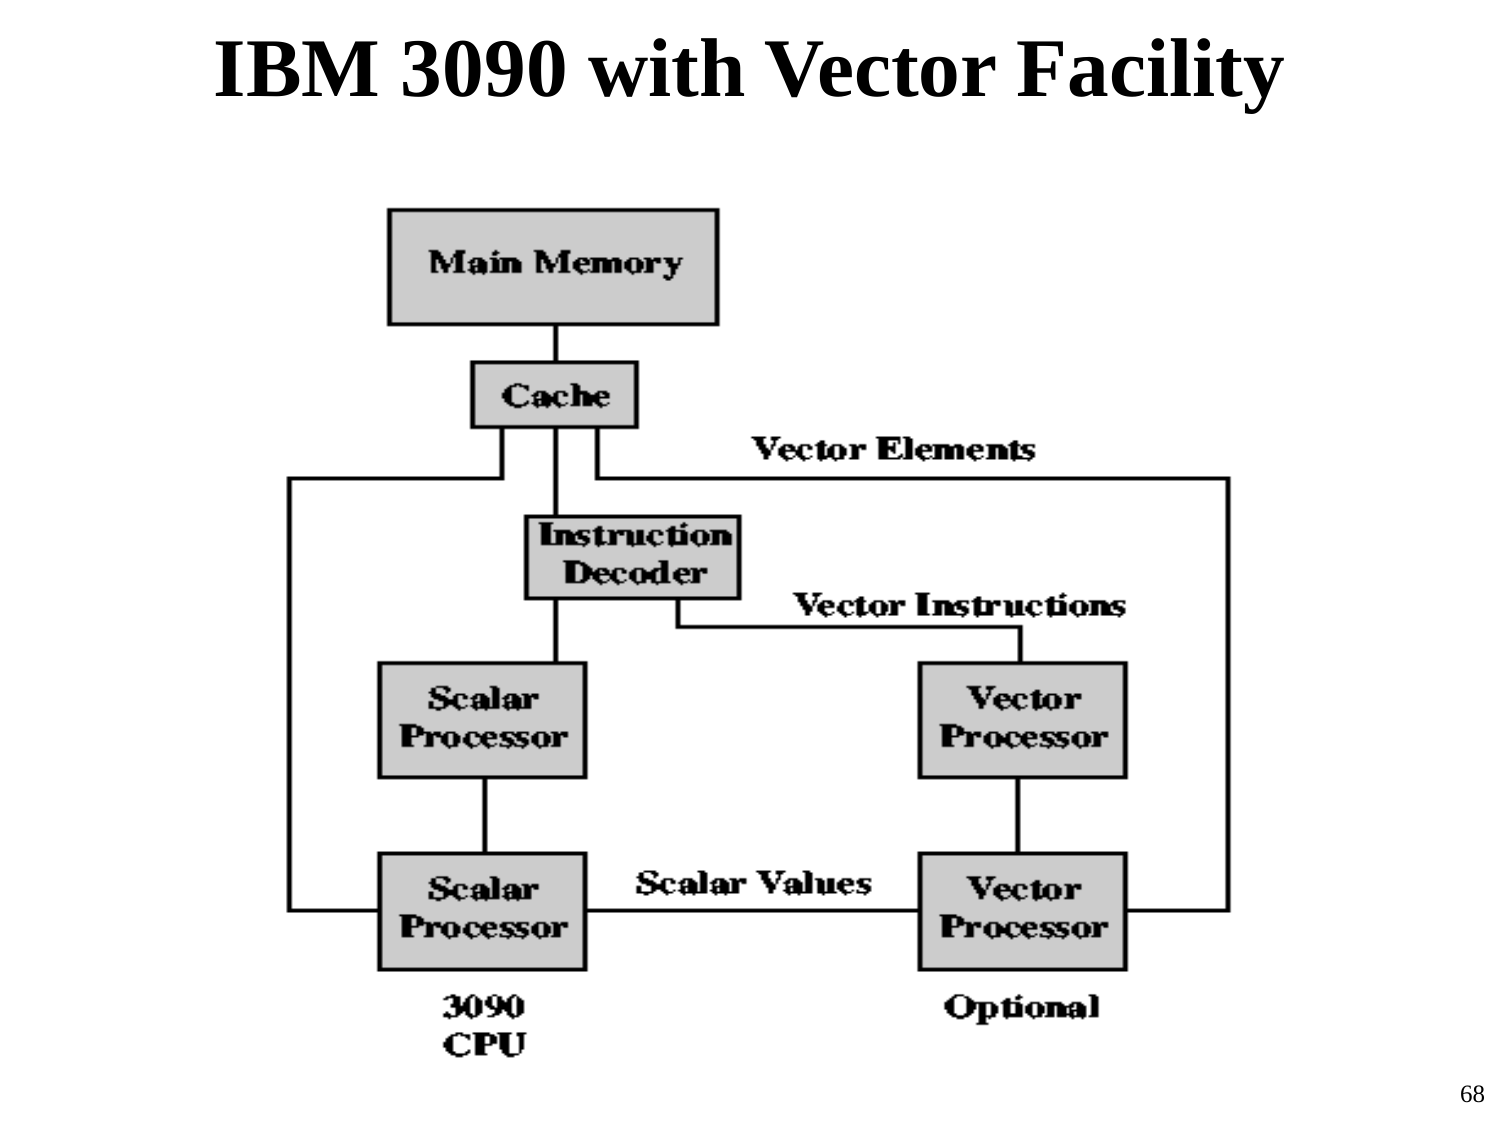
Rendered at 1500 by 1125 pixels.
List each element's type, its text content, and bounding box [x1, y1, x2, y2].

slide_number 68 [1186, 1069, 1500, 1125]
title IBM 3090 with Vector Facility [0, 0, 1500, 126]
picture [259, 186, 1241, 1071]
